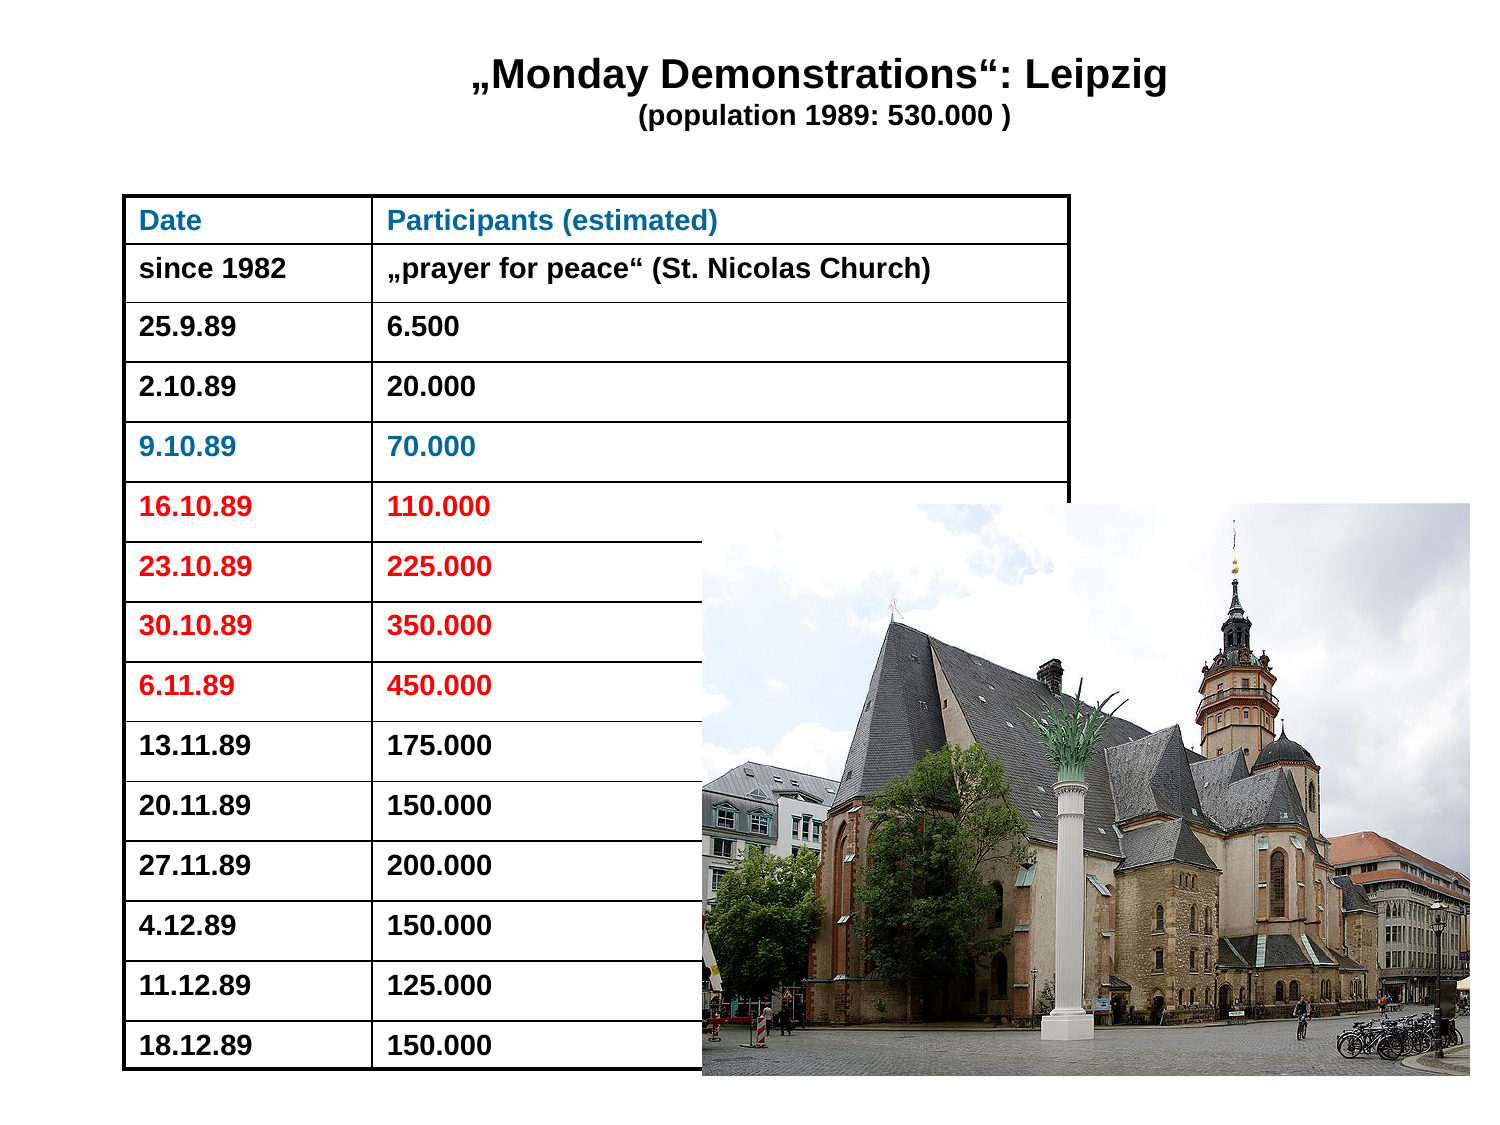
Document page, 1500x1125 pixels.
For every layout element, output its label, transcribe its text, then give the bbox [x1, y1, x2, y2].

table_cell 6.500 [373, 303, 1067, 361]
table_cell 16.10.89 [126, 483, 371, 541]
table_cell 2.10.89 [126, 363, 371, 421]
table_cell 70.000 [373, 423, 1067, 481]
table_cell 13.11.89 [126, 722, 371, 781]
table_header Participants (estimated) [373, 198, 1067, 243]
table_cell 18.12.89 [126, 1022, 371, 1067]
table_cell 110.000 [373, 483, 1067, 541]
table_cell 6.11.89 [126, 663, 371, 721]
table_cell 450.000 [373, 663, 696, 721]
table_cell 200.000 [373, 842, 696, 900]
table_cell 225.000 [373, 543, 696, 601]
table_cell „prayer for peace“ (St. Nicolas Church) [373, 245, 1067, 302]
table_cell 150.000 [373, 902, 696, 960]
table_cell since 1982 [126, 245, 371, 302]
table_cell 20.000 [373, 363, 1067, 421]
table_cell 150.000 [373, 782, 696, 840]
picture [701, 503, 1470, 1077]
table_cell 175.000 [373, 722, 696, 781]
table_cell 23.10.89 [126, 543, 371, 601]
table_cell 125.000 [373, 962, 696, 1020]
table_cell 350.000 [373, 603, 696, 661]
table_cell 11.12.89 [126, 962, 371, 1020]
table_cell 25.9.89 [126, 303, 371, 361]
table_cell 27.11.89 [126, 842, 371, 900]
table_cell 20.11.89 [126, 782, 371, 840]
title „Monday Demonstrations“: Leipzig (population 1989: 530.000 ) [150, 54, 1500, 124]
table_cell 30.10.89 [126, 603, 371, 661]
table_cell 150.000 [373, 1022, 696, 1067]
table_cell 4.12.89 [126, 902, 371, 960]
table_header Date [126, 198, 371, 243]
table_cell 9.10.89 [126, 423, 371, 481]
